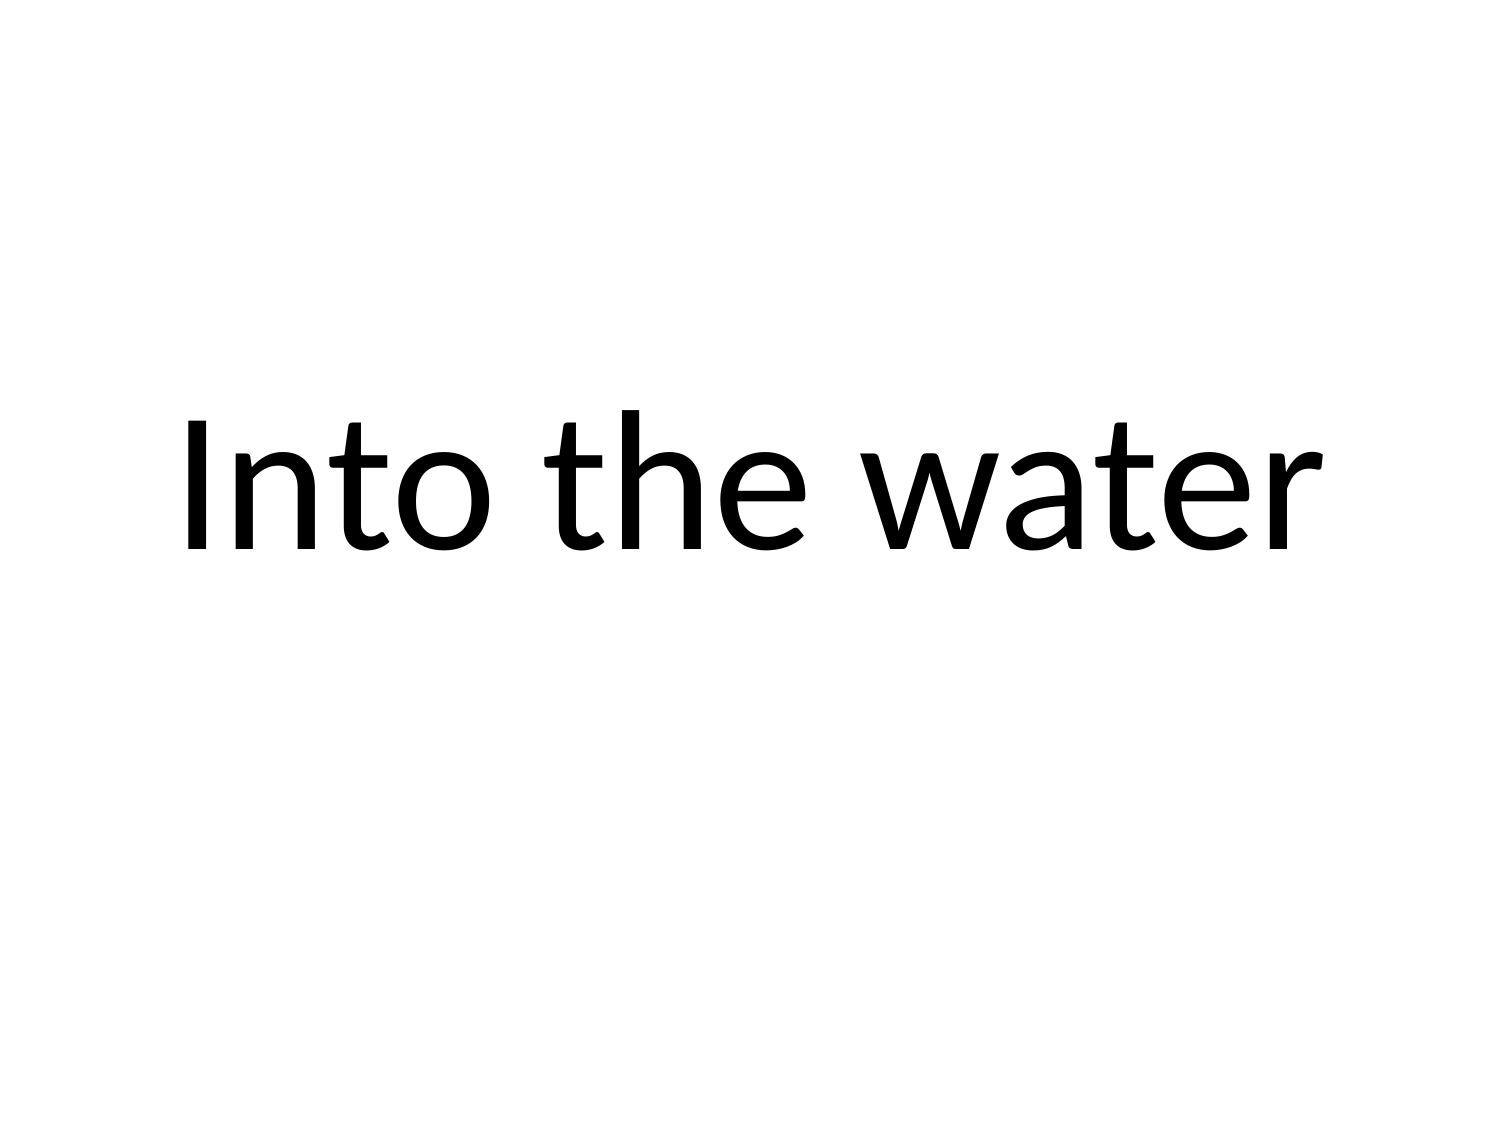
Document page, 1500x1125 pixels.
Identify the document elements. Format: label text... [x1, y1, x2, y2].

title Into the water [112, 349, 1388, 591]
